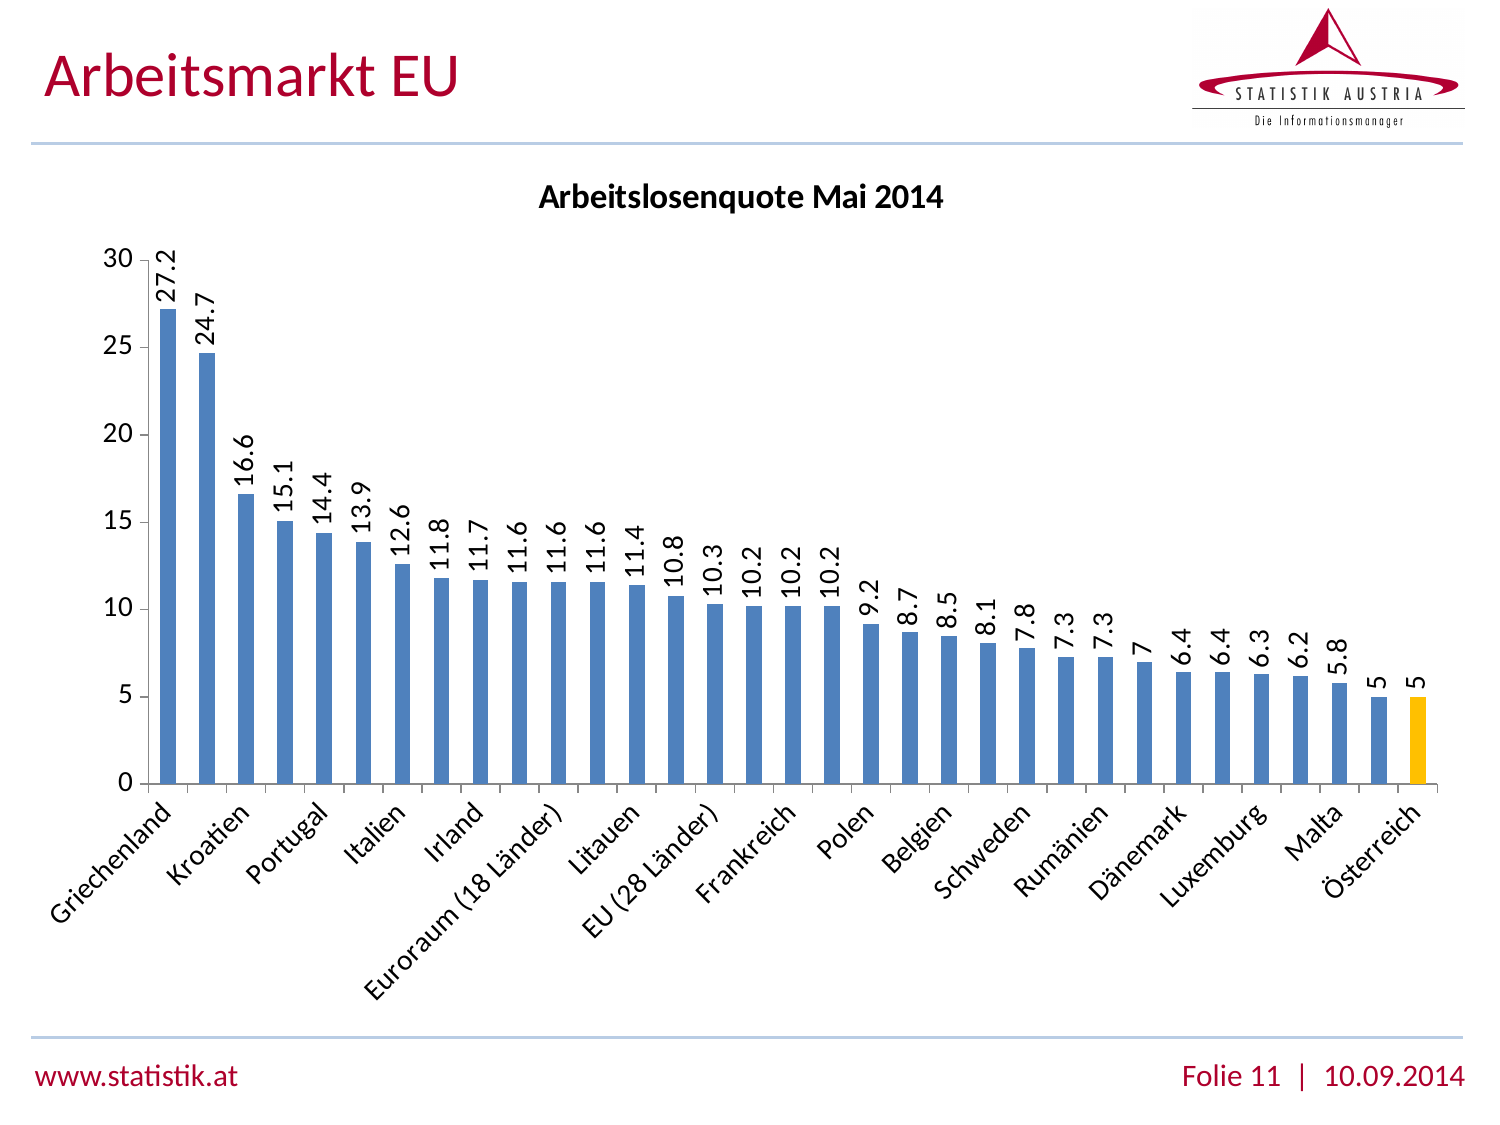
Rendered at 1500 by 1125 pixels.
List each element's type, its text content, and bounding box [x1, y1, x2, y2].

picture [1192, 8, 1465, 128]
title Arbeitsmarkt EU [29, 38, 1174, 118]
chart [15, 145, 1467, 1026]
